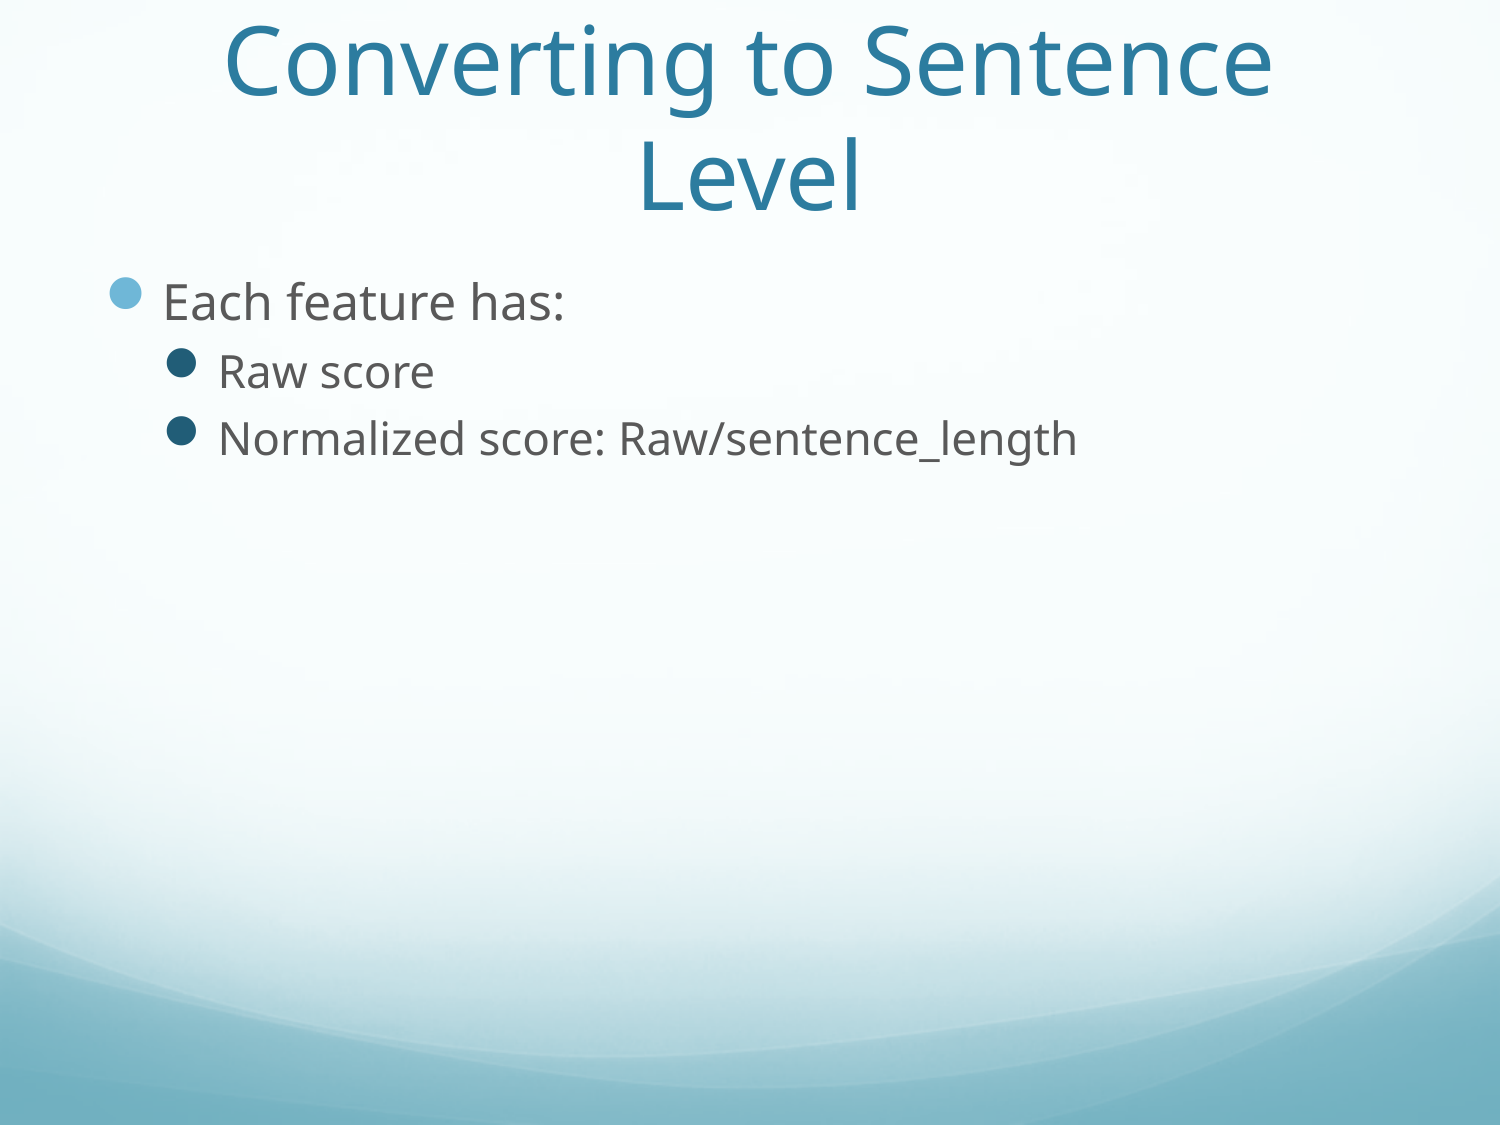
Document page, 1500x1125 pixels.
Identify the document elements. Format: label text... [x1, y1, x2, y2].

list Each feature has: Raw score Normalized score: Raw/sentence_length [90, 262, 1410, 975]
title Converting to Sentence Level [90, 17, 1410, 237]
